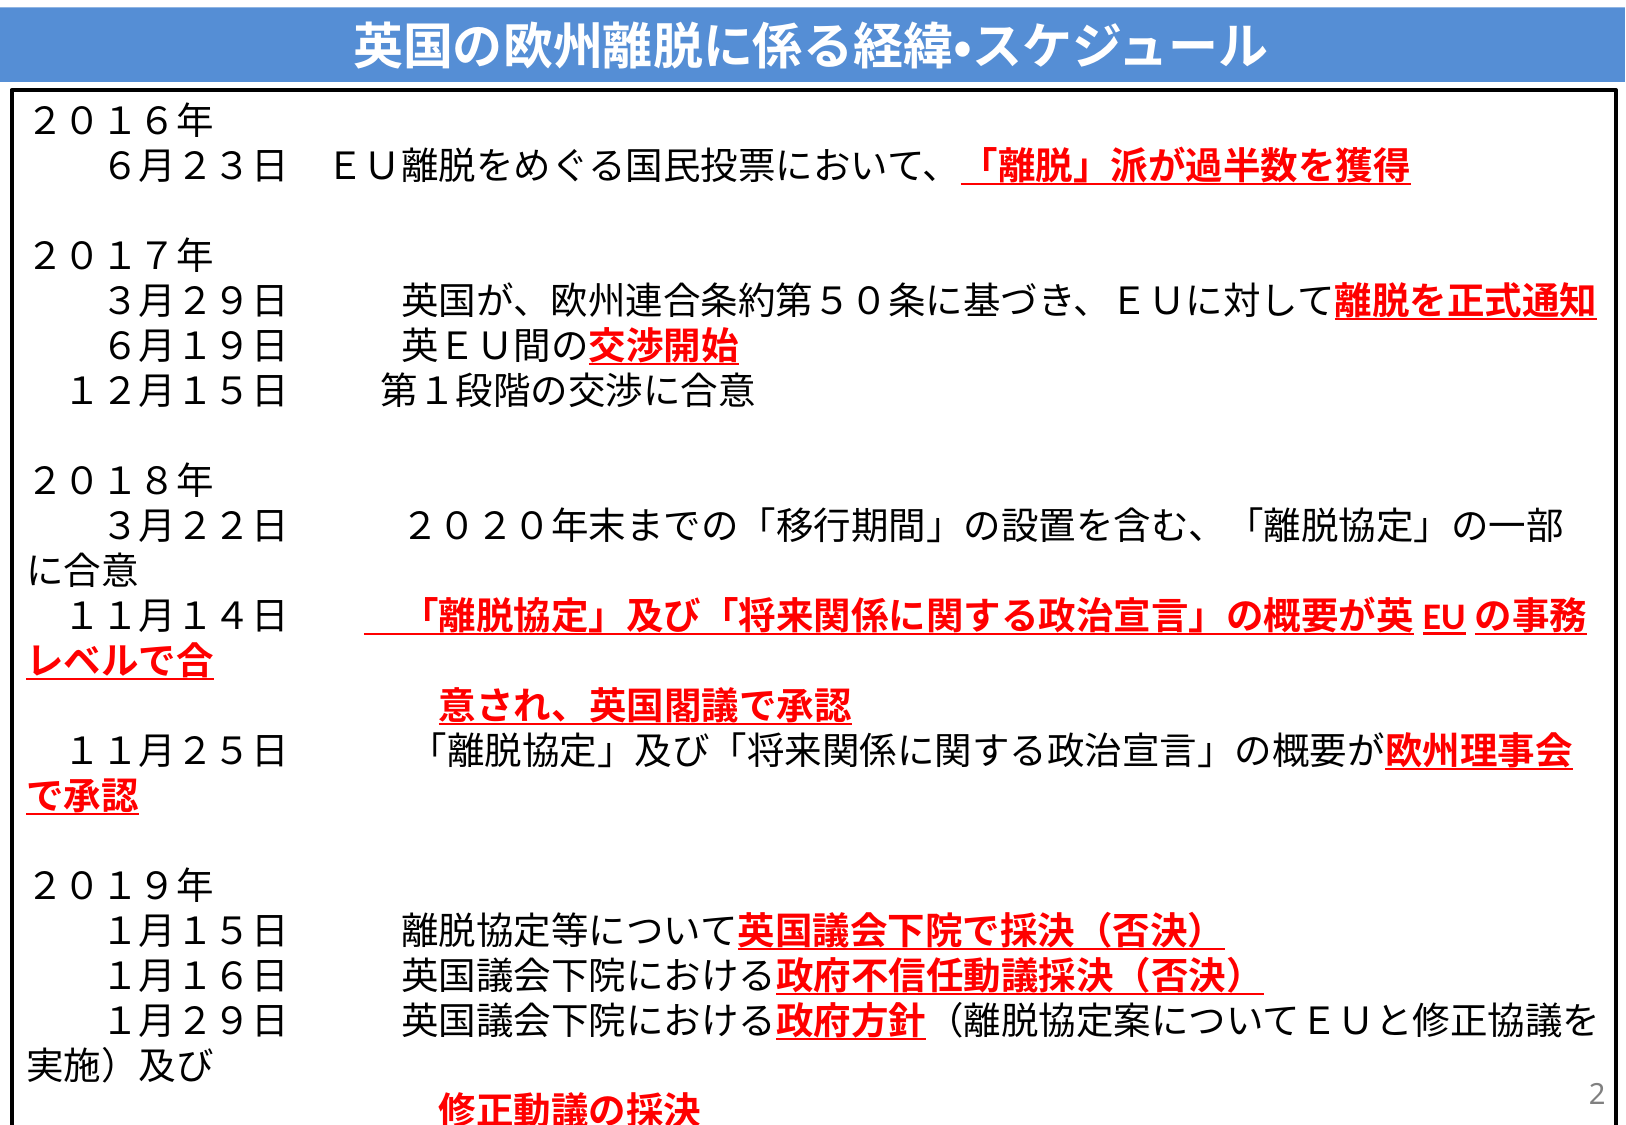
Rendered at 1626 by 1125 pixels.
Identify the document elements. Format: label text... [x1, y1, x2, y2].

text_box 1 [1241, 1065, 1621, 1125]
text_box 英国の欧州離脱に係る経緯・スケジュール [0, 7, 1625, 82]
text_box ２０１６年 ６月２３日 ＥＵ離脱をめぐる国民投票において、「離脱」派が過半数を獲得 ２０１７年 ３月２９日 英国が、欧州連合条約第５０条に基づき、ＥＵに対して離脱を正式通知 ６月１９日 英ＥＵ間の交渉開始 １２月１５日 第１段階の交渉に合意 ２０１８年 ３月２２日 ２０２０年末までの「移行期間」の設置を含む、「離脱協定」の一部に合意 １１月１４日 「離脱協定」及び「将来関係に関する政治宣言」の概要が英EUの事務レベルで合 意され、英国閣議で承認 １１月２５日 「離脱協定」及び「将来関係に関する政治宣言」の概要が欧州理事会で承認 ２０１９年 １月１５日 離脱協定等について英国議会下院で採決（否決） １月１６日 英国議会下院における政府不信任動議採決（否決） １月２９日 英国議会下院における政府方針（離脱協定案についてＥＵと修正協議を実施）及び 修正動議の採決 ３月３０日 英国のＥＵ離脱※英国時間３月２９日午後１１時 [10, 88, 1618, 1125]
